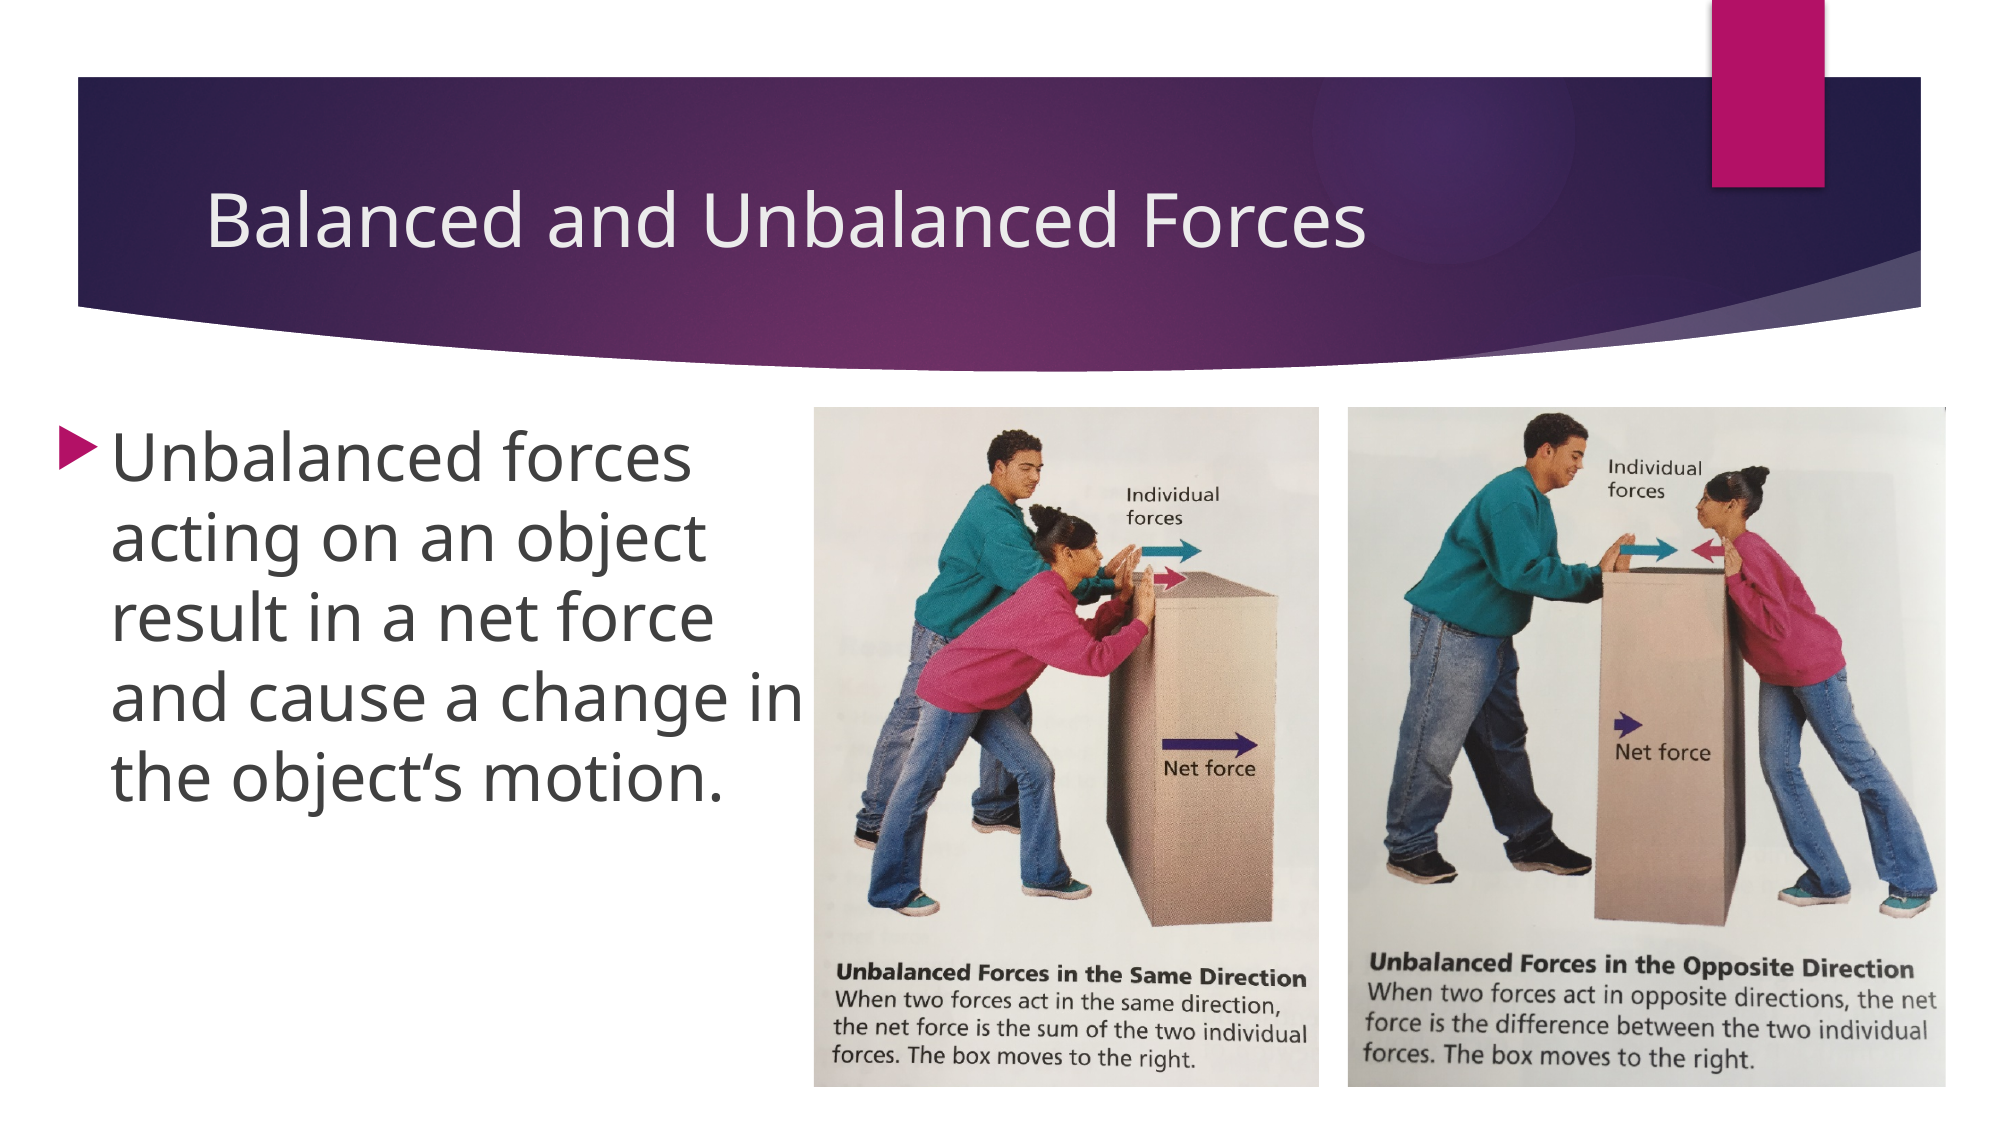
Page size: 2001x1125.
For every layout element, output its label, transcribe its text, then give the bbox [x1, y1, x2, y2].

picture [726, 407, 1987, 1087]
list Unbalanced forces acting on an object result in a net force and cause a change in the object‘s motion. [39, 407, 813, 968]
title Balanced and Unbalanced Forces [189, 159, 1627, 276]
